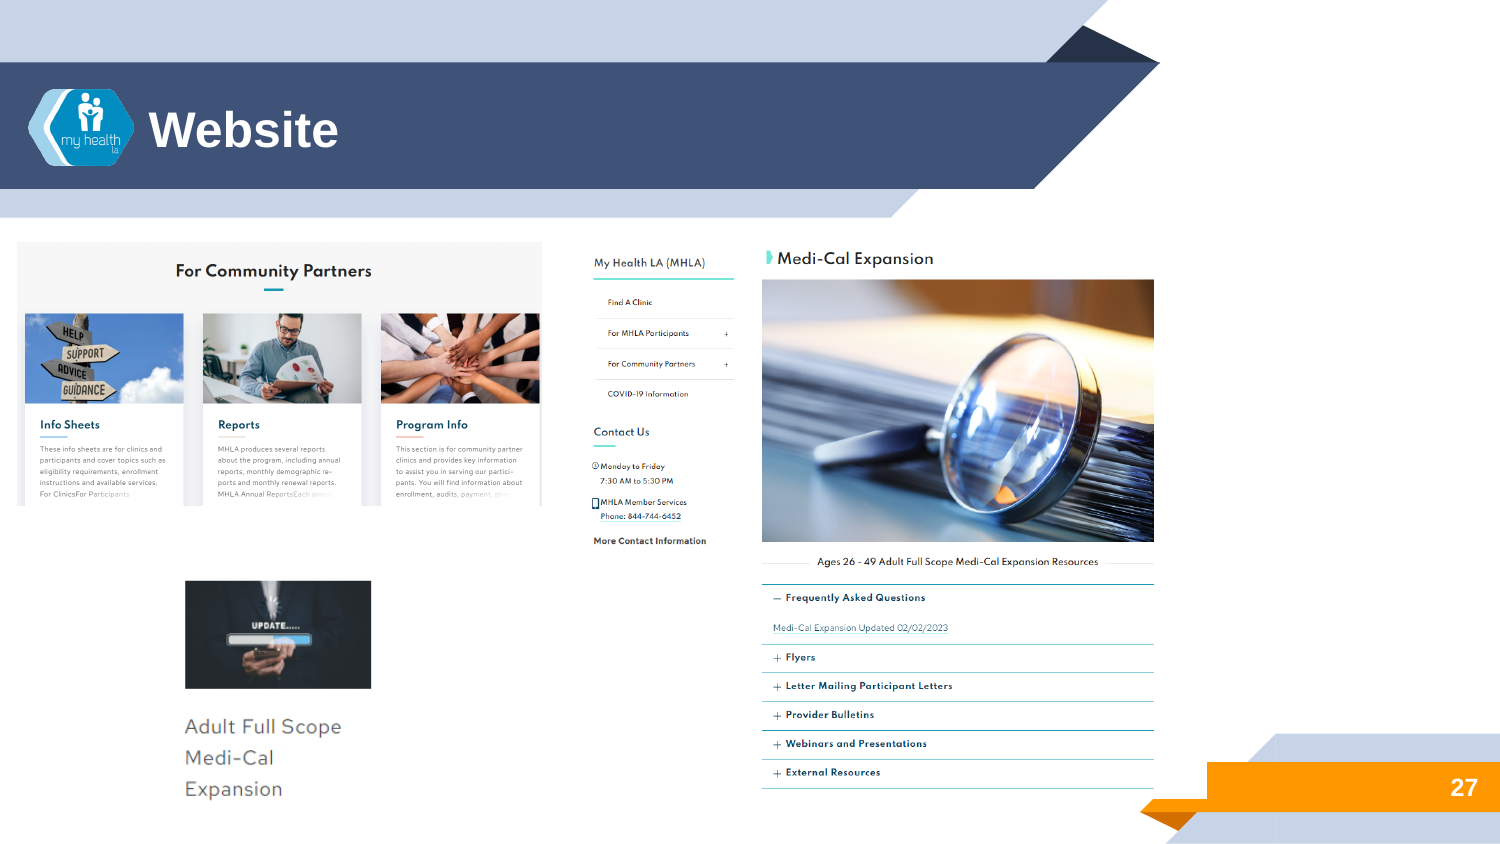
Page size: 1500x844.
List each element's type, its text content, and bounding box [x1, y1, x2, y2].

picture [162, 553, 399, 818]
picture [79, 98, 102, 131]
slide_number 27 [1249, 760, 1494, 813]
picture [82, 93, 89, 101]
title Website [133, 64, 997, 190]
picture [564, 223, 1207, 799]
picture [16, 241, 542, 506]
picture [21, 88, 143, 166]
